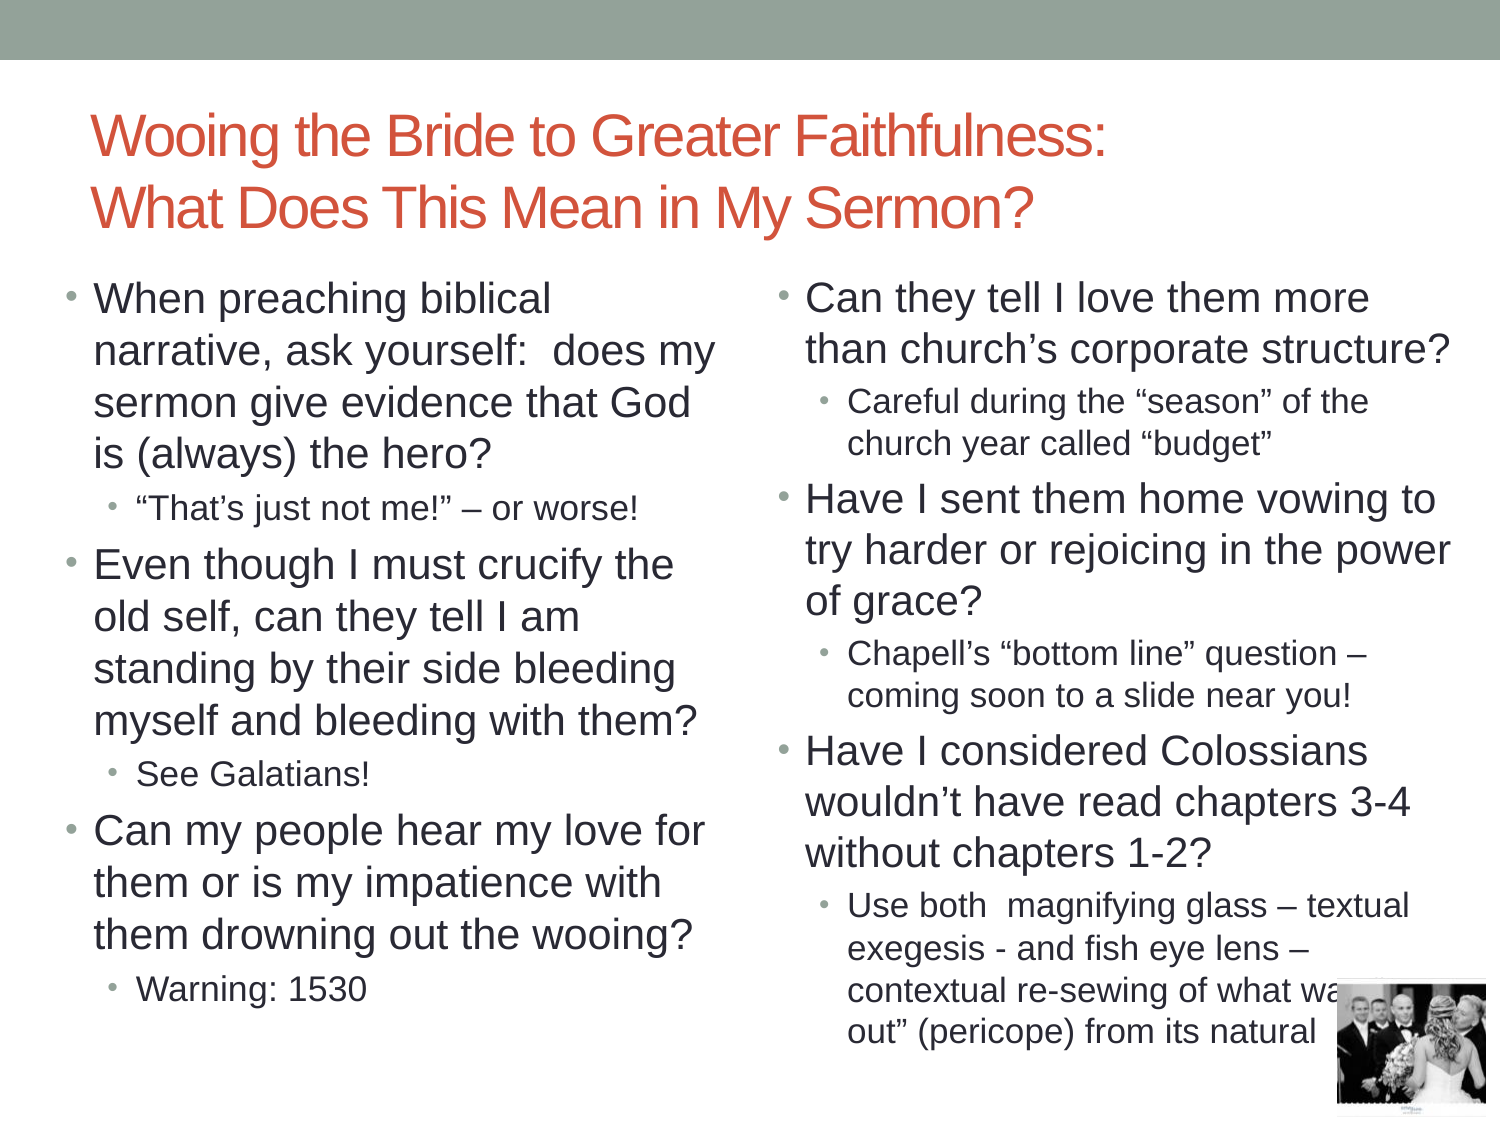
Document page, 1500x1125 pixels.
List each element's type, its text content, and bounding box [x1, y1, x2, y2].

list When preaching biblical narrative, ask yourself: does my sermon give evidence that God is (always) the hero? “That’s just not me!” – or worse! Even though I must crucify the old self, can they tell I am standing by their side bleeding myself and bleeding with them? See Galatians! Can my people hear my love for them or is my impatience with them drowning out the wooing? Warning: 1530 [50, 262, 738, 1100]
list Can they tell I love them more than church’s corporate structure? Careful during the “season” of the church year called “budget” Have I sent them home vowing to try harder or rejoicing in the power of grace? Chapell’s “bottom line” question – coming soon to a slide near you! Have I considered Colossians wouldn’t have read chapters 3-4 without chapters 1-2? Use both magnifying glass – textual exegesis - and fish eye lens – contextual re-sewing of what was “cut out” (pericope) from its natural setting [762, 262, 1475, 1117]
title Wooing the Bride to Greater Faithfulness: What Does This Mean in My Sermon? [75, 87, 1425, 250]
picture [1337, 977, 1487, 1117]
